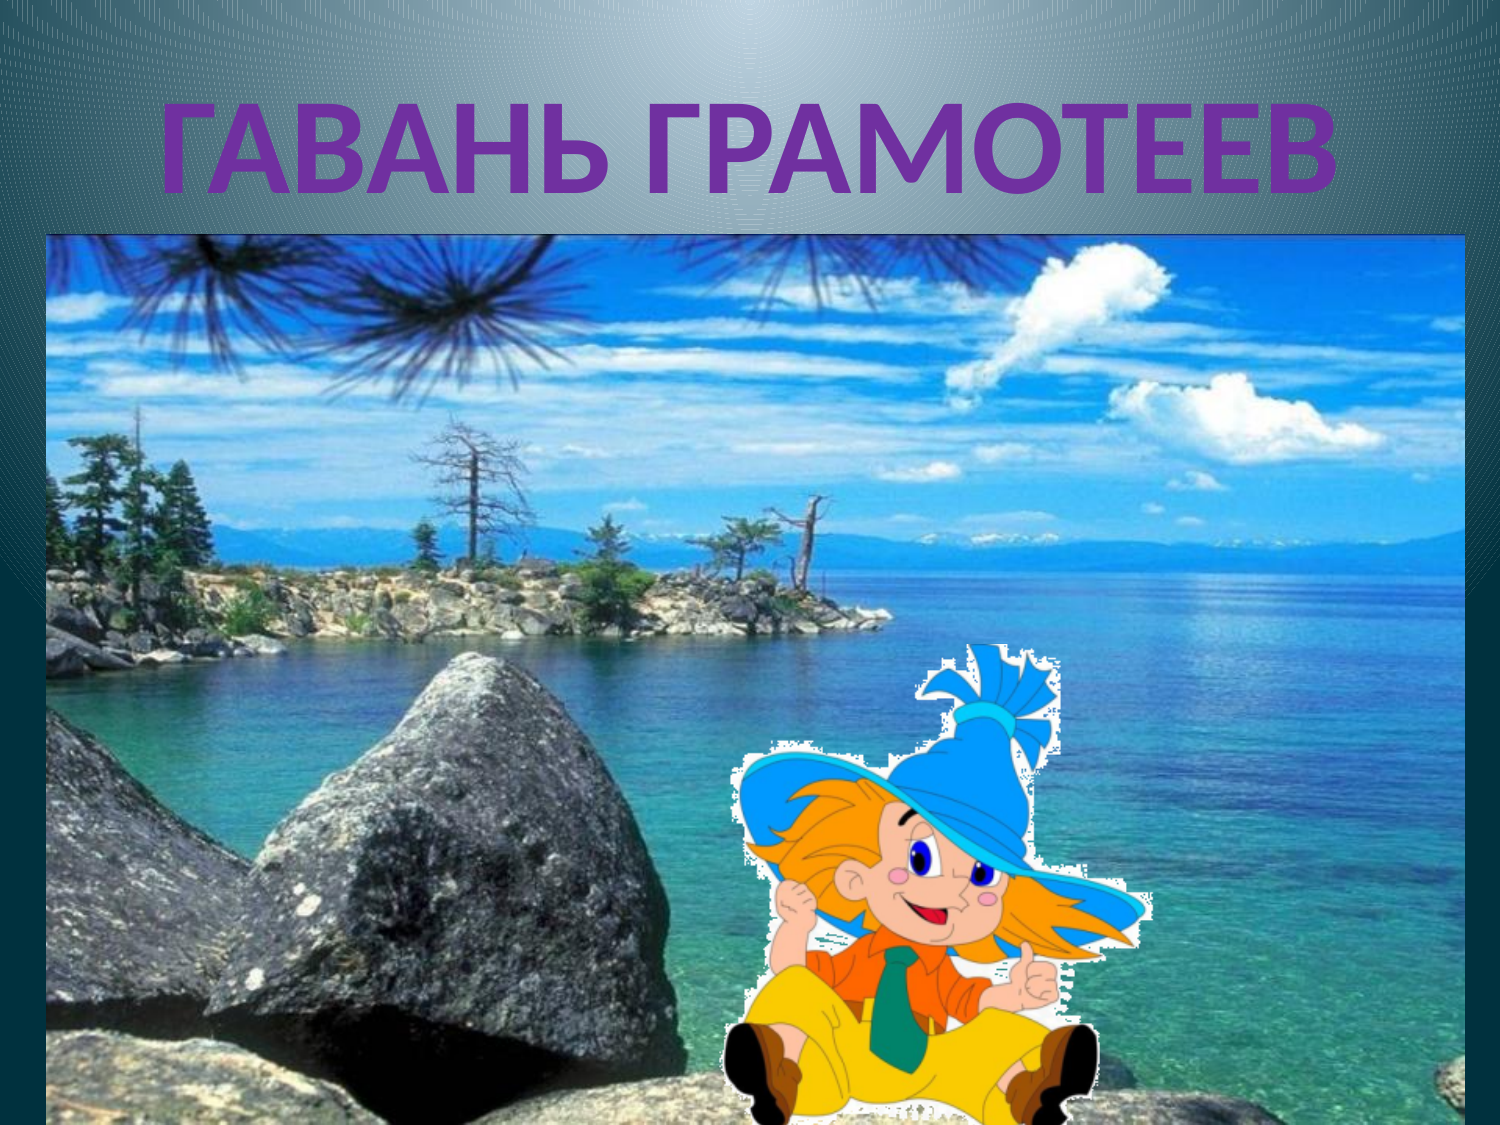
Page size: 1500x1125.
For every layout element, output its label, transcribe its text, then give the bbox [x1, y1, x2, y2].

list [46, 234, 1466, 1125]
picture [679, 644, 1172, 1125]
title ГАВАНЬ ГРАМОТЕЕВ [75, 45, 1425, 232]
